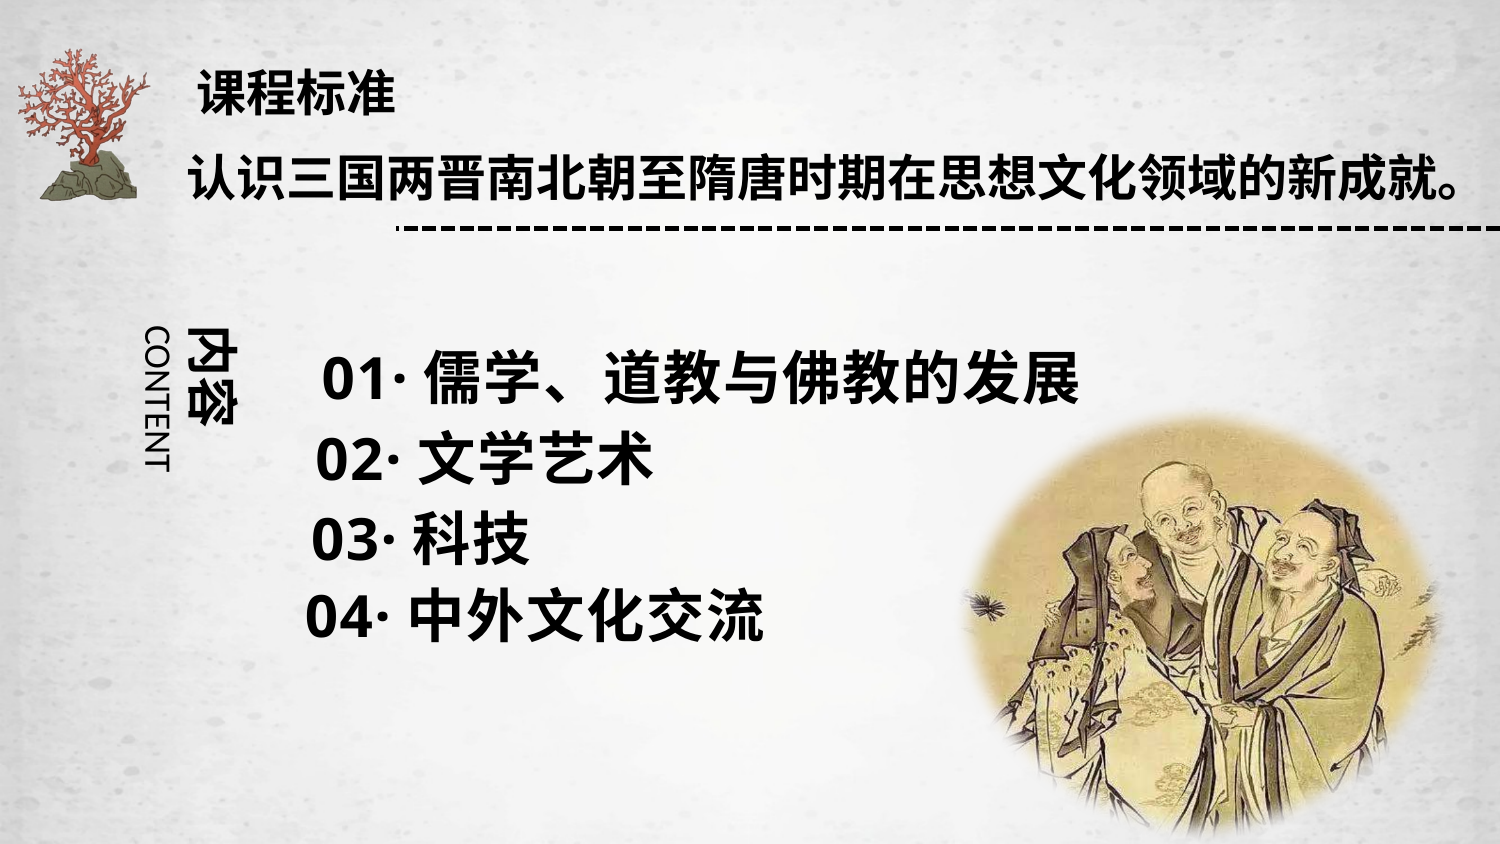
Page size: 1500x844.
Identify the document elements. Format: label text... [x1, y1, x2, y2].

picture [0, 0, 1500, 844]
text_box 04·中外文化交流 [259, 573, 943, 656]
text_box 02·文学艺术 [269, 416, 943, 495]
text_box 内容 CONTENT [125, 318, 258, 480]
text_box 课程标准 认识三国两晋南北朝至隋唐时期在思想文化领域的新成就。 [953, 55, 1465, 213]
text_box 03·科技 [265, 495, 943, 573]
text_box 01·儒学、道教与佛教的发展 [276, 335, 943, 416]
text_box 01·儒学、道教与佛教的发展 [953, 335, 1320, 398]
text_box 课程标准 认识三国两晋南北朝至隋唐时期在思想文化领域的新成就。 [151, 55, 943, 213]
